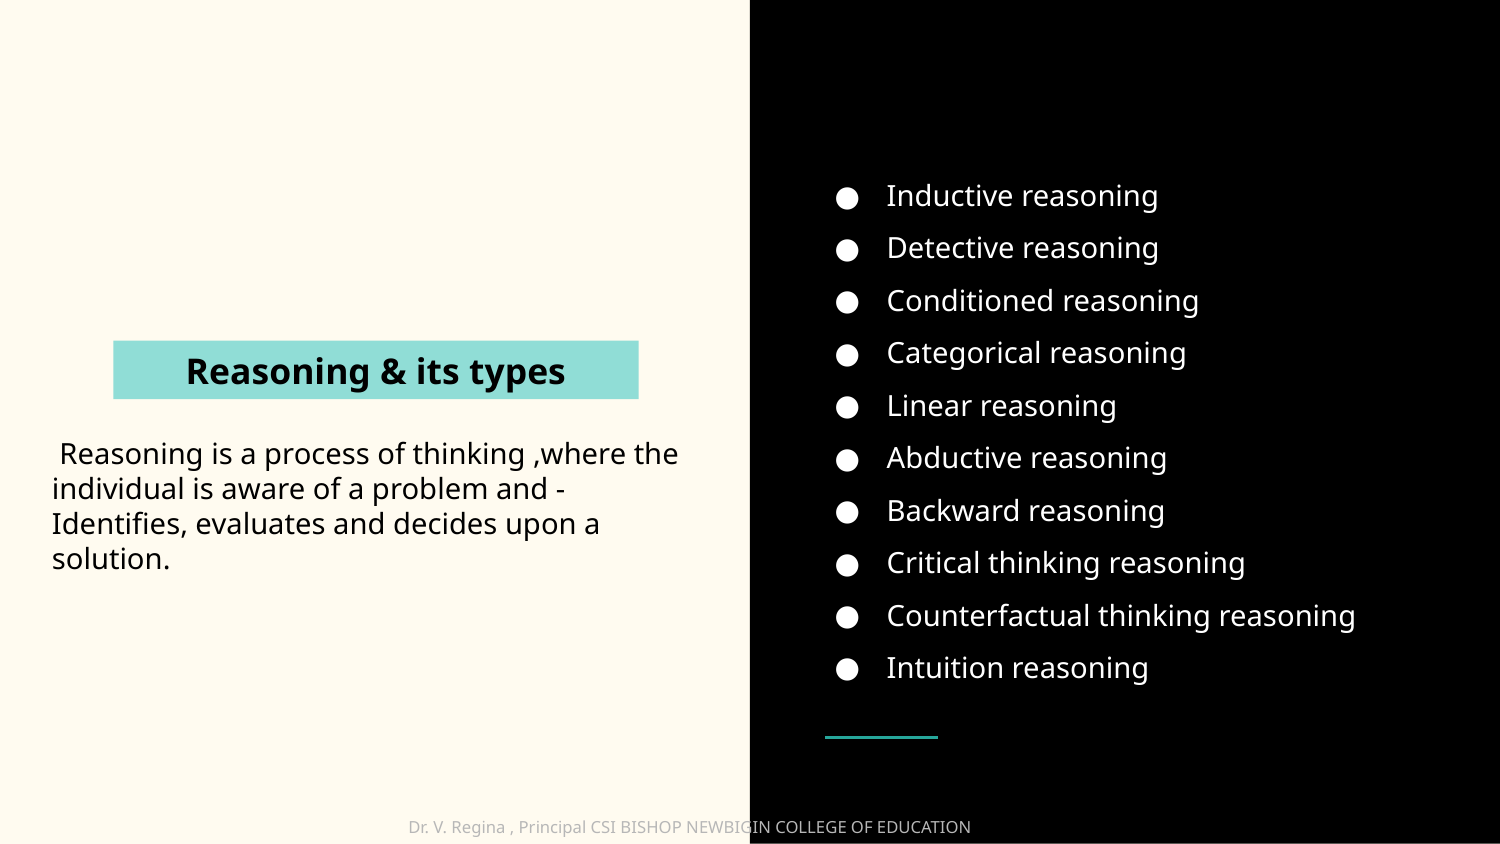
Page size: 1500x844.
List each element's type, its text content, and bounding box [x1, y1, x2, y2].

text_box Reasoning & its types [113, 340, 639, 400]
text_box Inductive reasoning Detective reasoning Conditioned reasoning Categorical reasoning Linear reasoning Abductive reasoning Backward reasoning Critical thinking reasoning Counterfactual thinking reasoning Intuition reasoning [796, 144, 1469, 699]
text_box Dr. V. Regina , Principal CSI BISHOP NEWBIGIN COLLEGE OF EDUCATION [393, 801, 1211, 844]
text_box Reasoning is a process of thinking ,where the individual is aware of a problem and - Identifies, evaluates and decides upon a solution. [36, 420, 731, 536]
